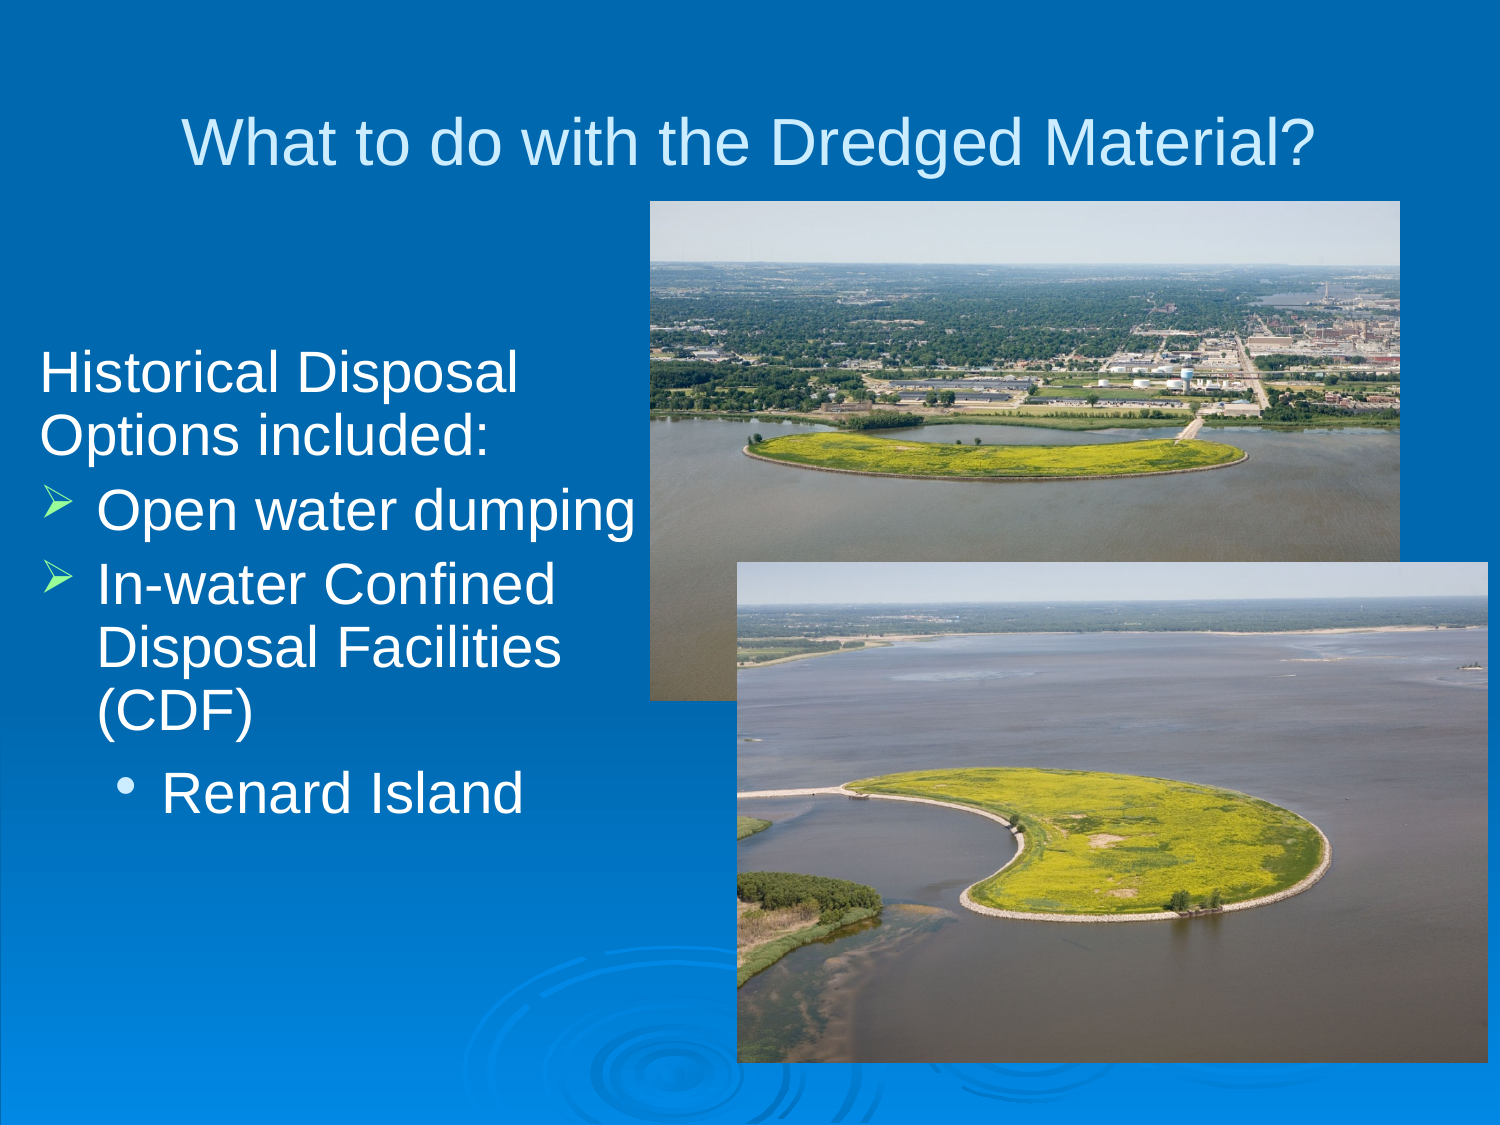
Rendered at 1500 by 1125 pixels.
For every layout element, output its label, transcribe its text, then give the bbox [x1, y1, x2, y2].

text_box Historical Disposal Options included: Open water dumping In-water Confined Disposal Facilities (CDF) Renard Island [24, 334, 688, 788]
title What to do with the Dredged Material? [75, 45, 1425, 233]
picture [649, 200, 1488, 1063]
